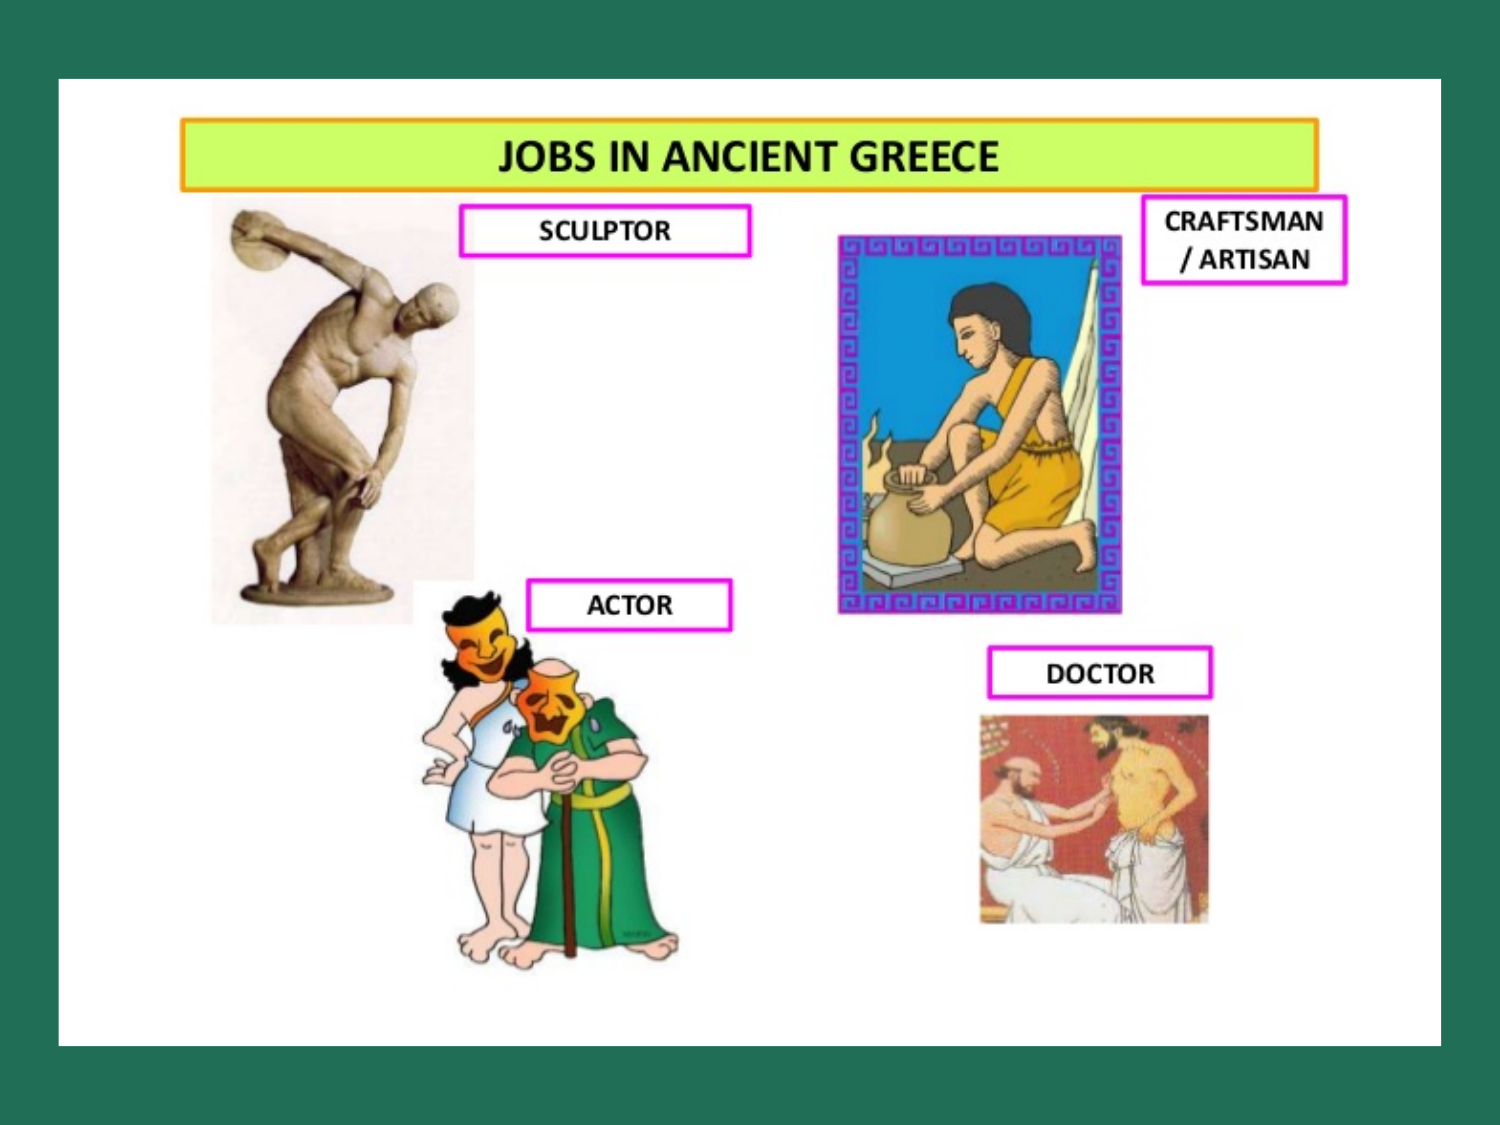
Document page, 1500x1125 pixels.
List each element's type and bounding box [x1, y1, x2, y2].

text_box [0, 0, 1500, 1125]
text_box [57, 77, 1443, 1048]
picture [140, 105, 1360, 1020]
